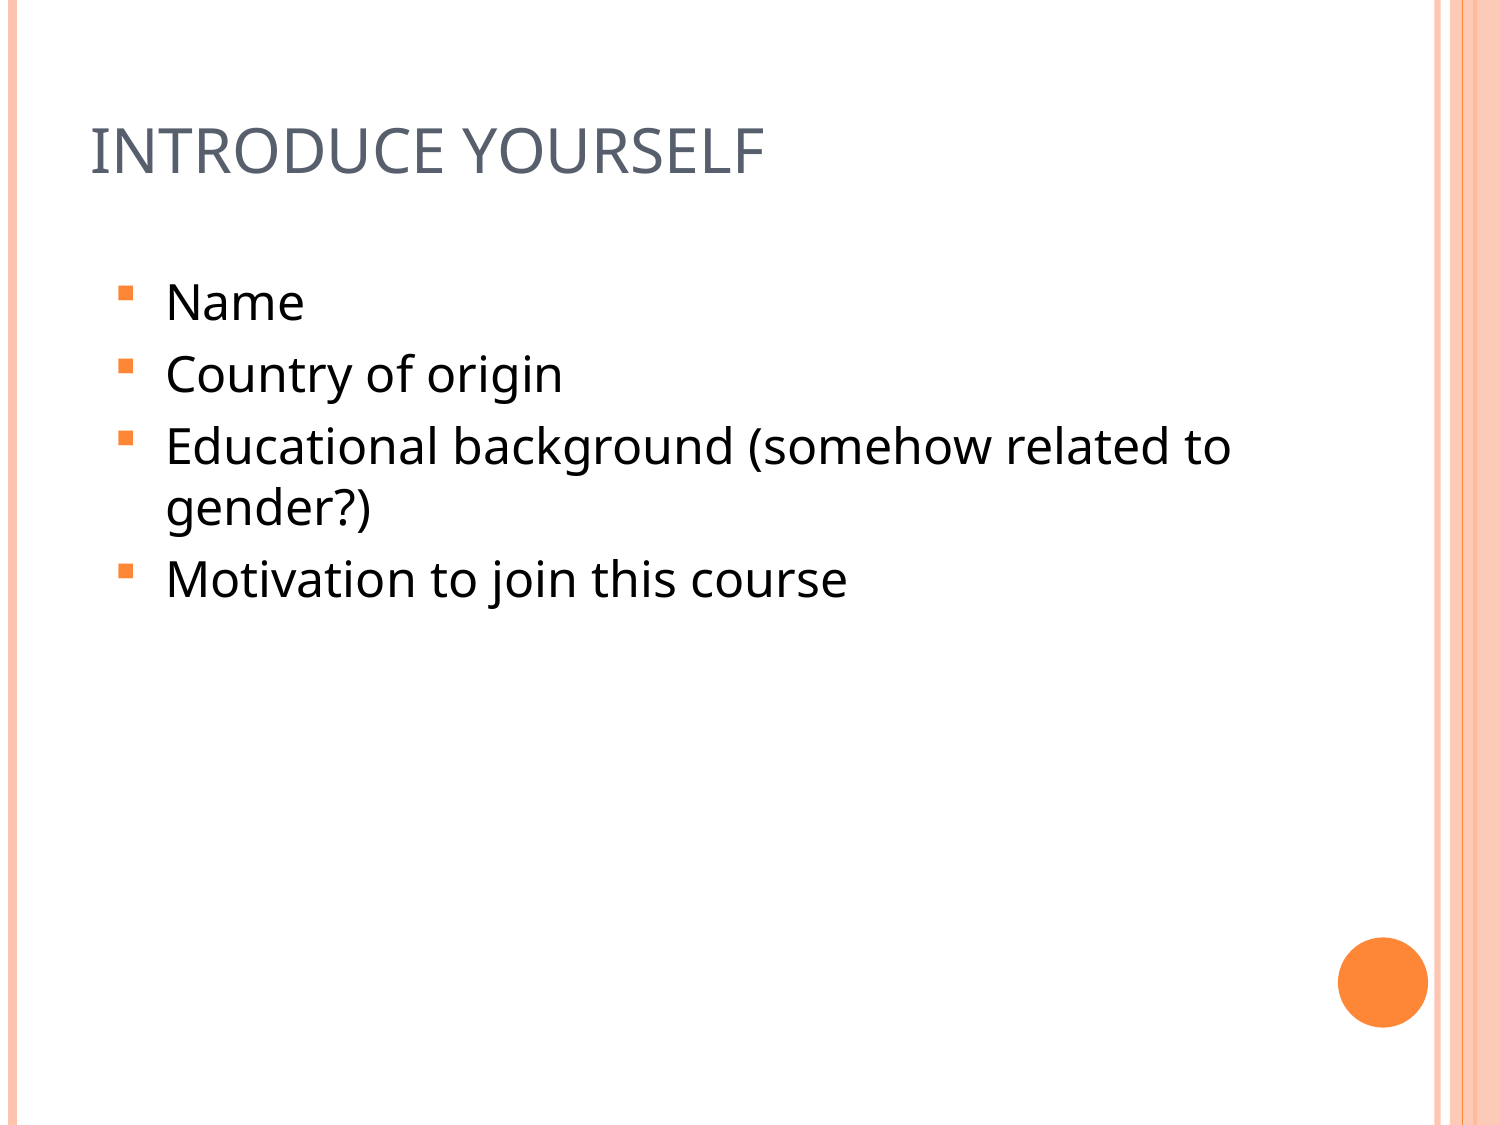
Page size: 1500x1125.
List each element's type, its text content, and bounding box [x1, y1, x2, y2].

title Introduce yourself [75, 45, 1300, 194]
list Name Country of origin Educational background (somehow related to gender?) Motivation to join this course [75, 262, 1300, 1062]
